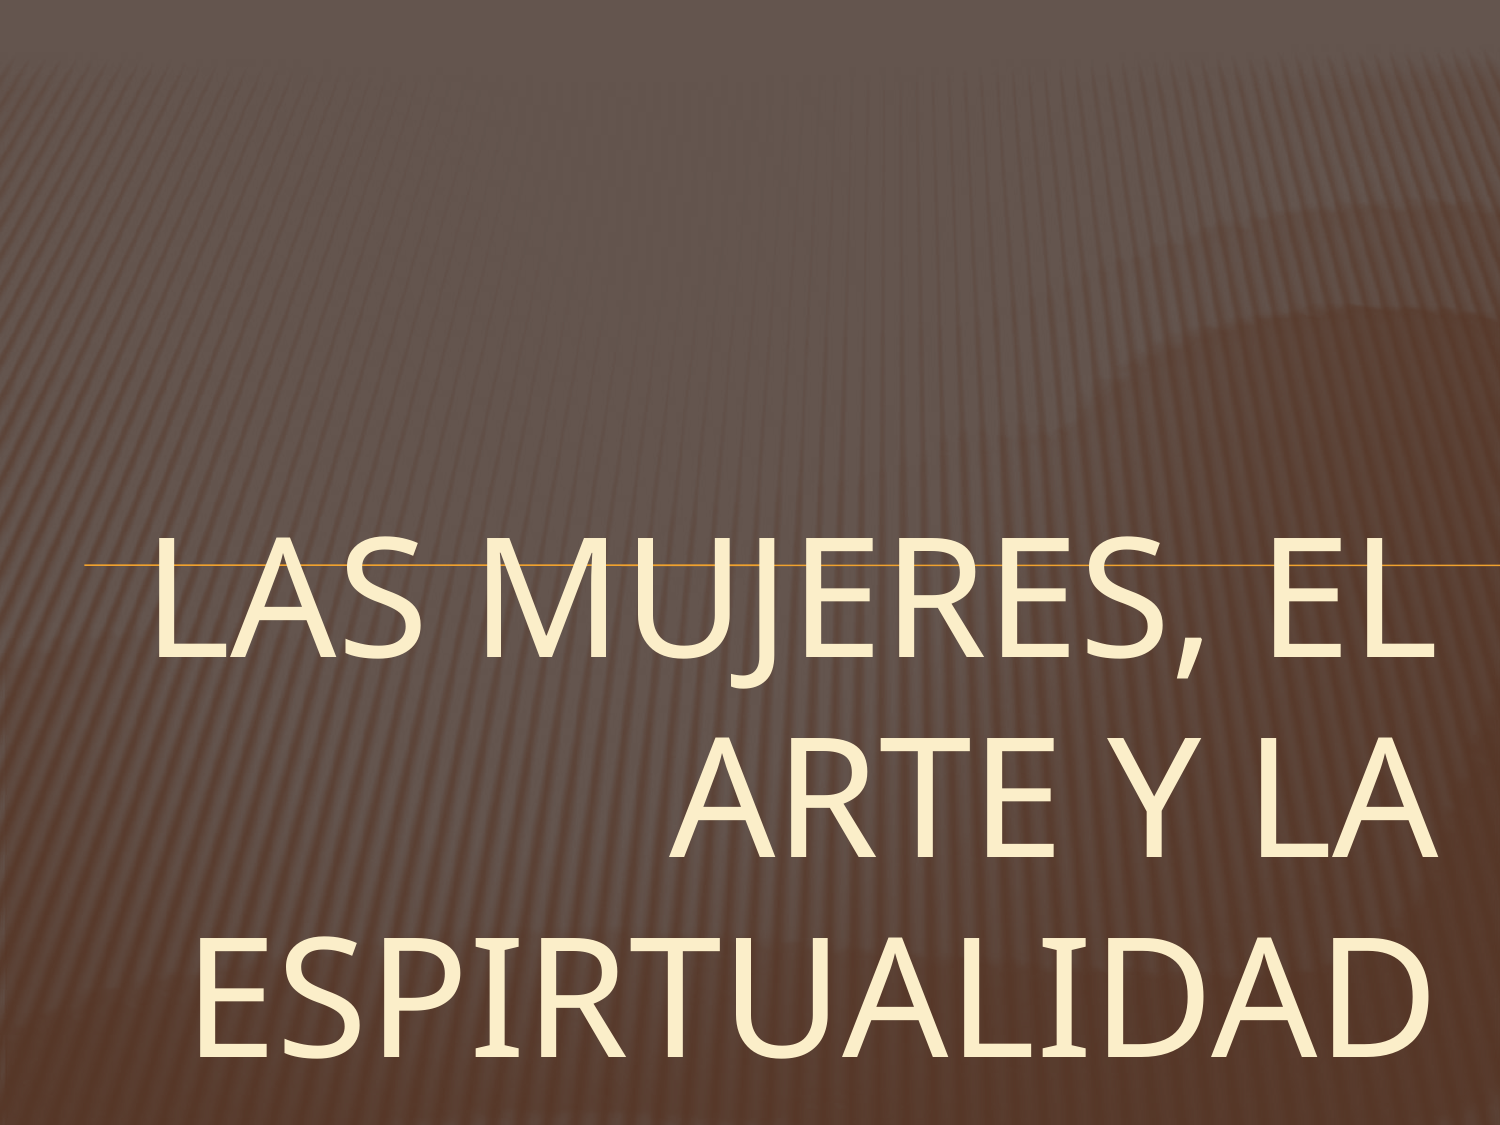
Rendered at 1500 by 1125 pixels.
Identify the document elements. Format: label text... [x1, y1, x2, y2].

title LAS MUJERES, EL ARTE Y LA ESPIRTUALIDAD [29, 483, 1455, 678]
